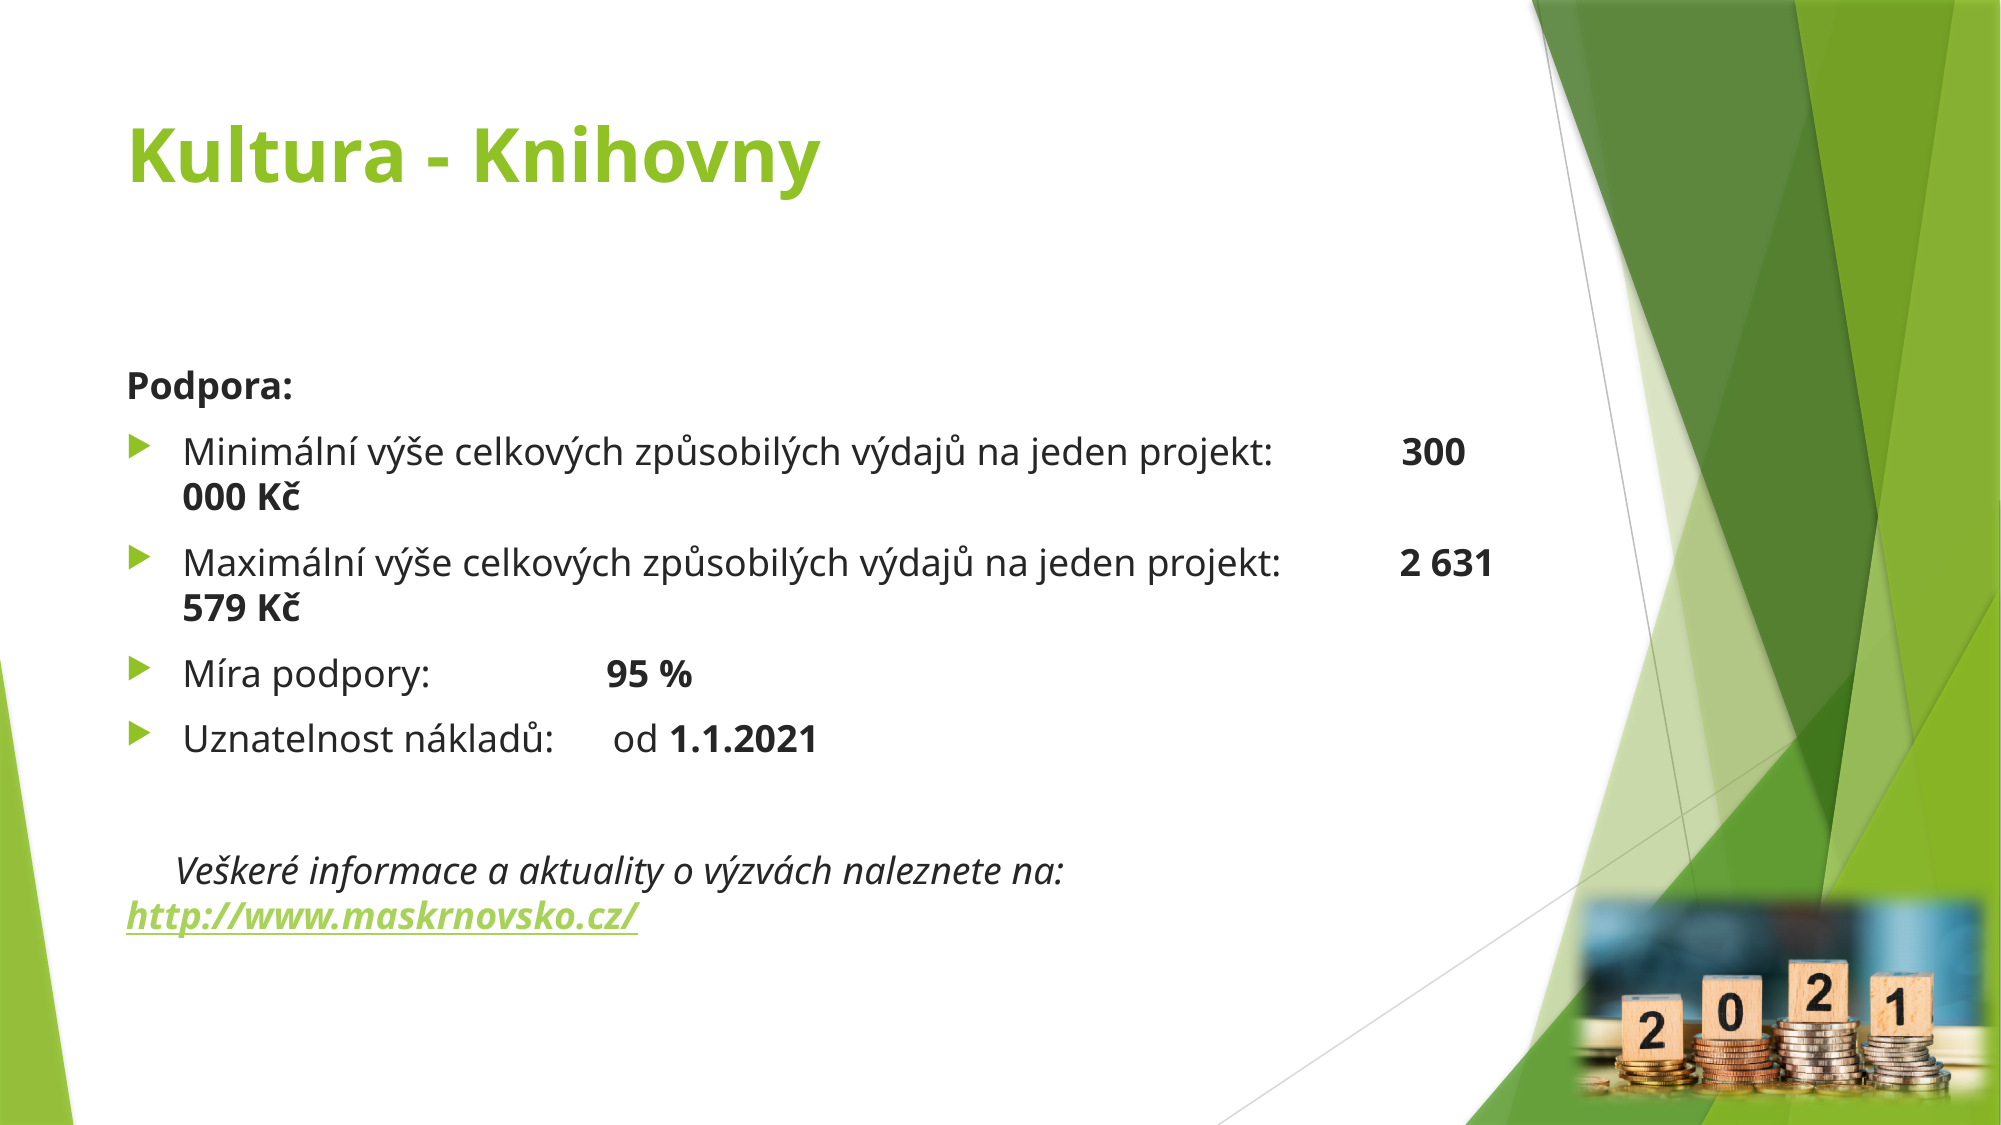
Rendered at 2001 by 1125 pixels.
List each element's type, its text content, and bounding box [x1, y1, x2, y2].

title Kultura - Knihovny [111, 99, 1522, 317]
list Podpora: Minimální výše celkových způsobilých výdajů na jeden projekt: 300 000 Kč Maximální výše celkových způsobilých výdajů na jeden projekt: 2 631 579 Kč Míra podpory: 95 % Uznatelnost nákladů: od 1.1.2021 Veškeré informace a aktuality o výzvách naleznete na: http://www.maskrnovsko.cz/ [111, 354, 1522, 992]
picture [1564, 881, 2000, 1111]
